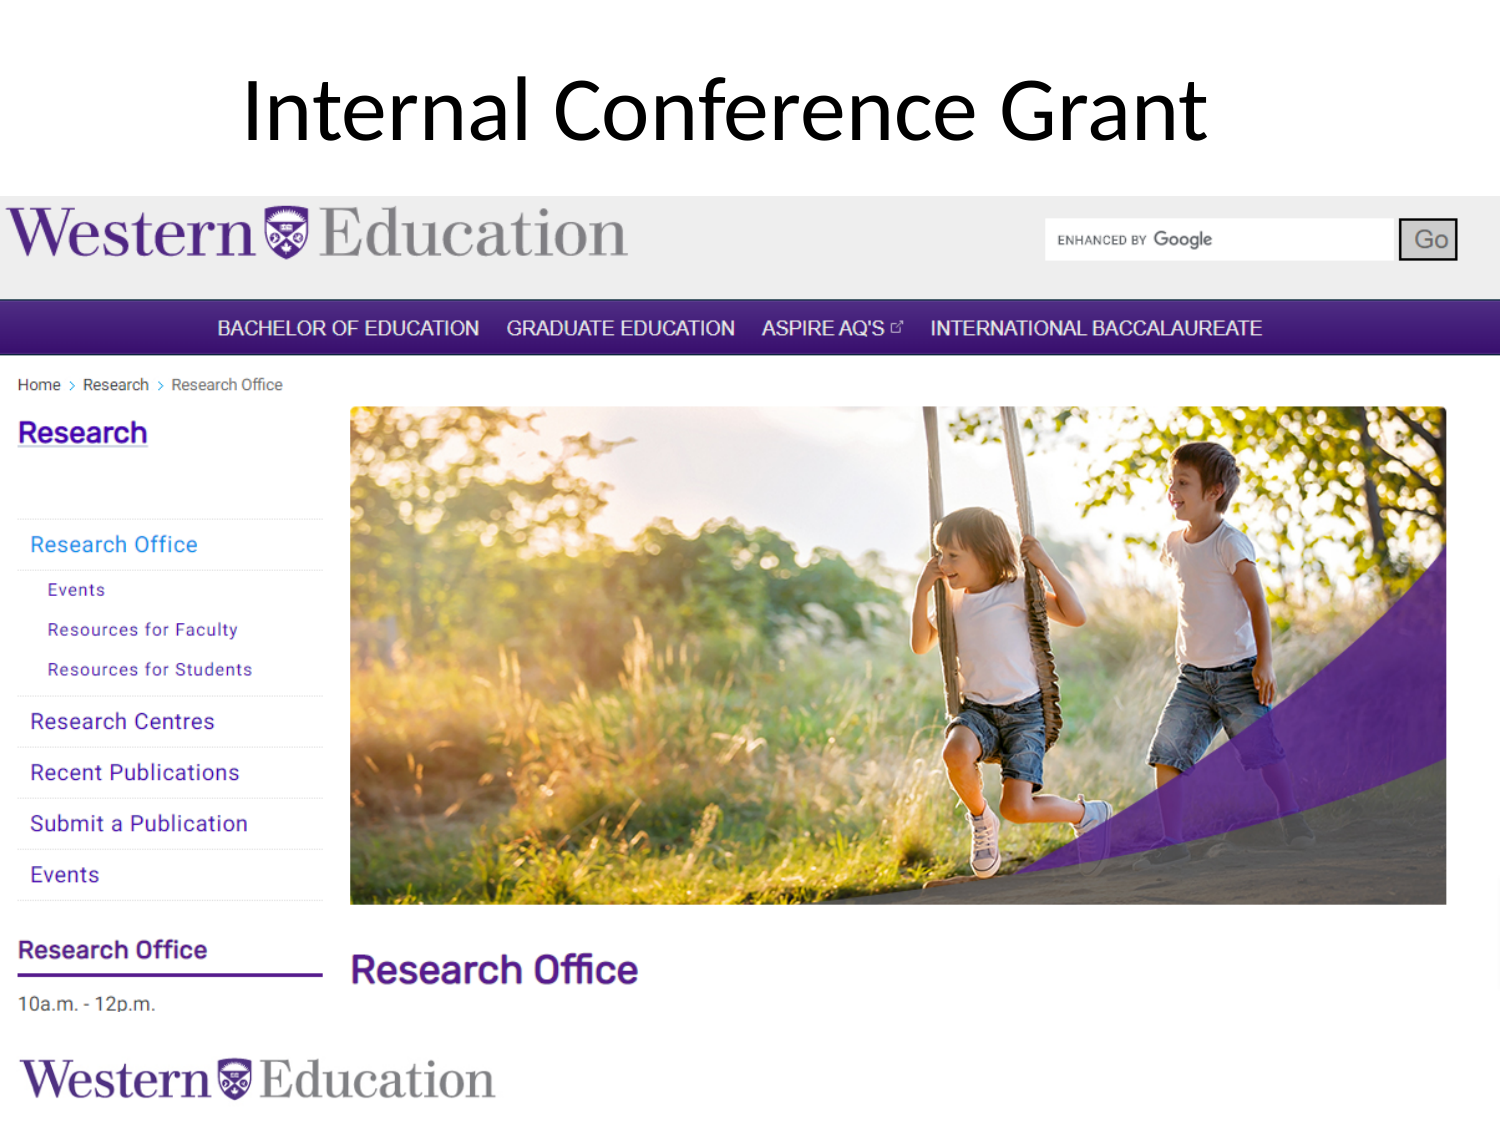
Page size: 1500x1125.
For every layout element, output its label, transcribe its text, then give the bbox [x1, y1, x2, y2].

title Internal Conference Grant [88, 0, 1364, 194]
picture [0, 196, 1500, 1012]
picture [0, 1045, 524, 1124]
